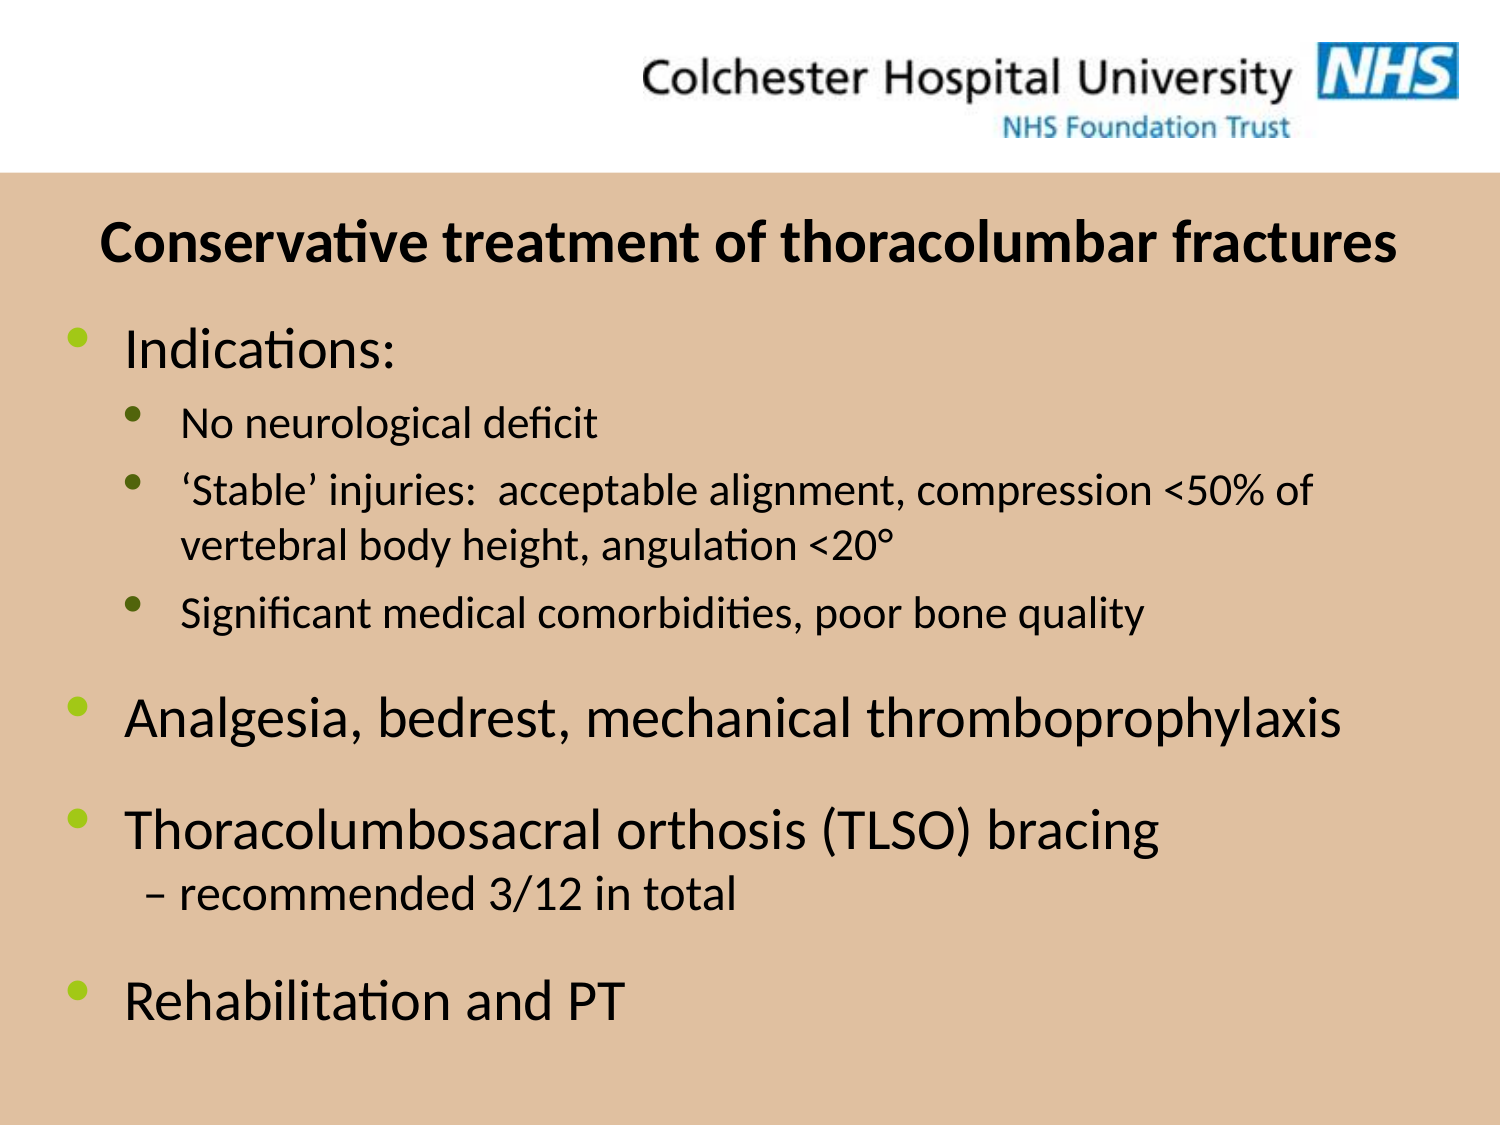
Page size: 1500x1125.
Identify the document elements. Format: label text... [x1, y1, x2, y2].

picture [643, 42, 1459, 138]
text_box Indications: No neurological deficit ‘Stable’ injuries: acceptable alignment, compression <50% of vertebral body height, angulation <20° Significant medical comorbidities, poor bone quality Analgesia, bedrest, mechanical thromboprophylaxis Thoracolumbosacral orthosis (TLSO) bracing – recommended 3/12 in total Rehabilitation and PT [53, 302, 1447, 1040]
text_box [0, 0, 1500, 175]
text_box Conservative treatment of thoracolumbar fractures [41, 184, 1459, 291]
